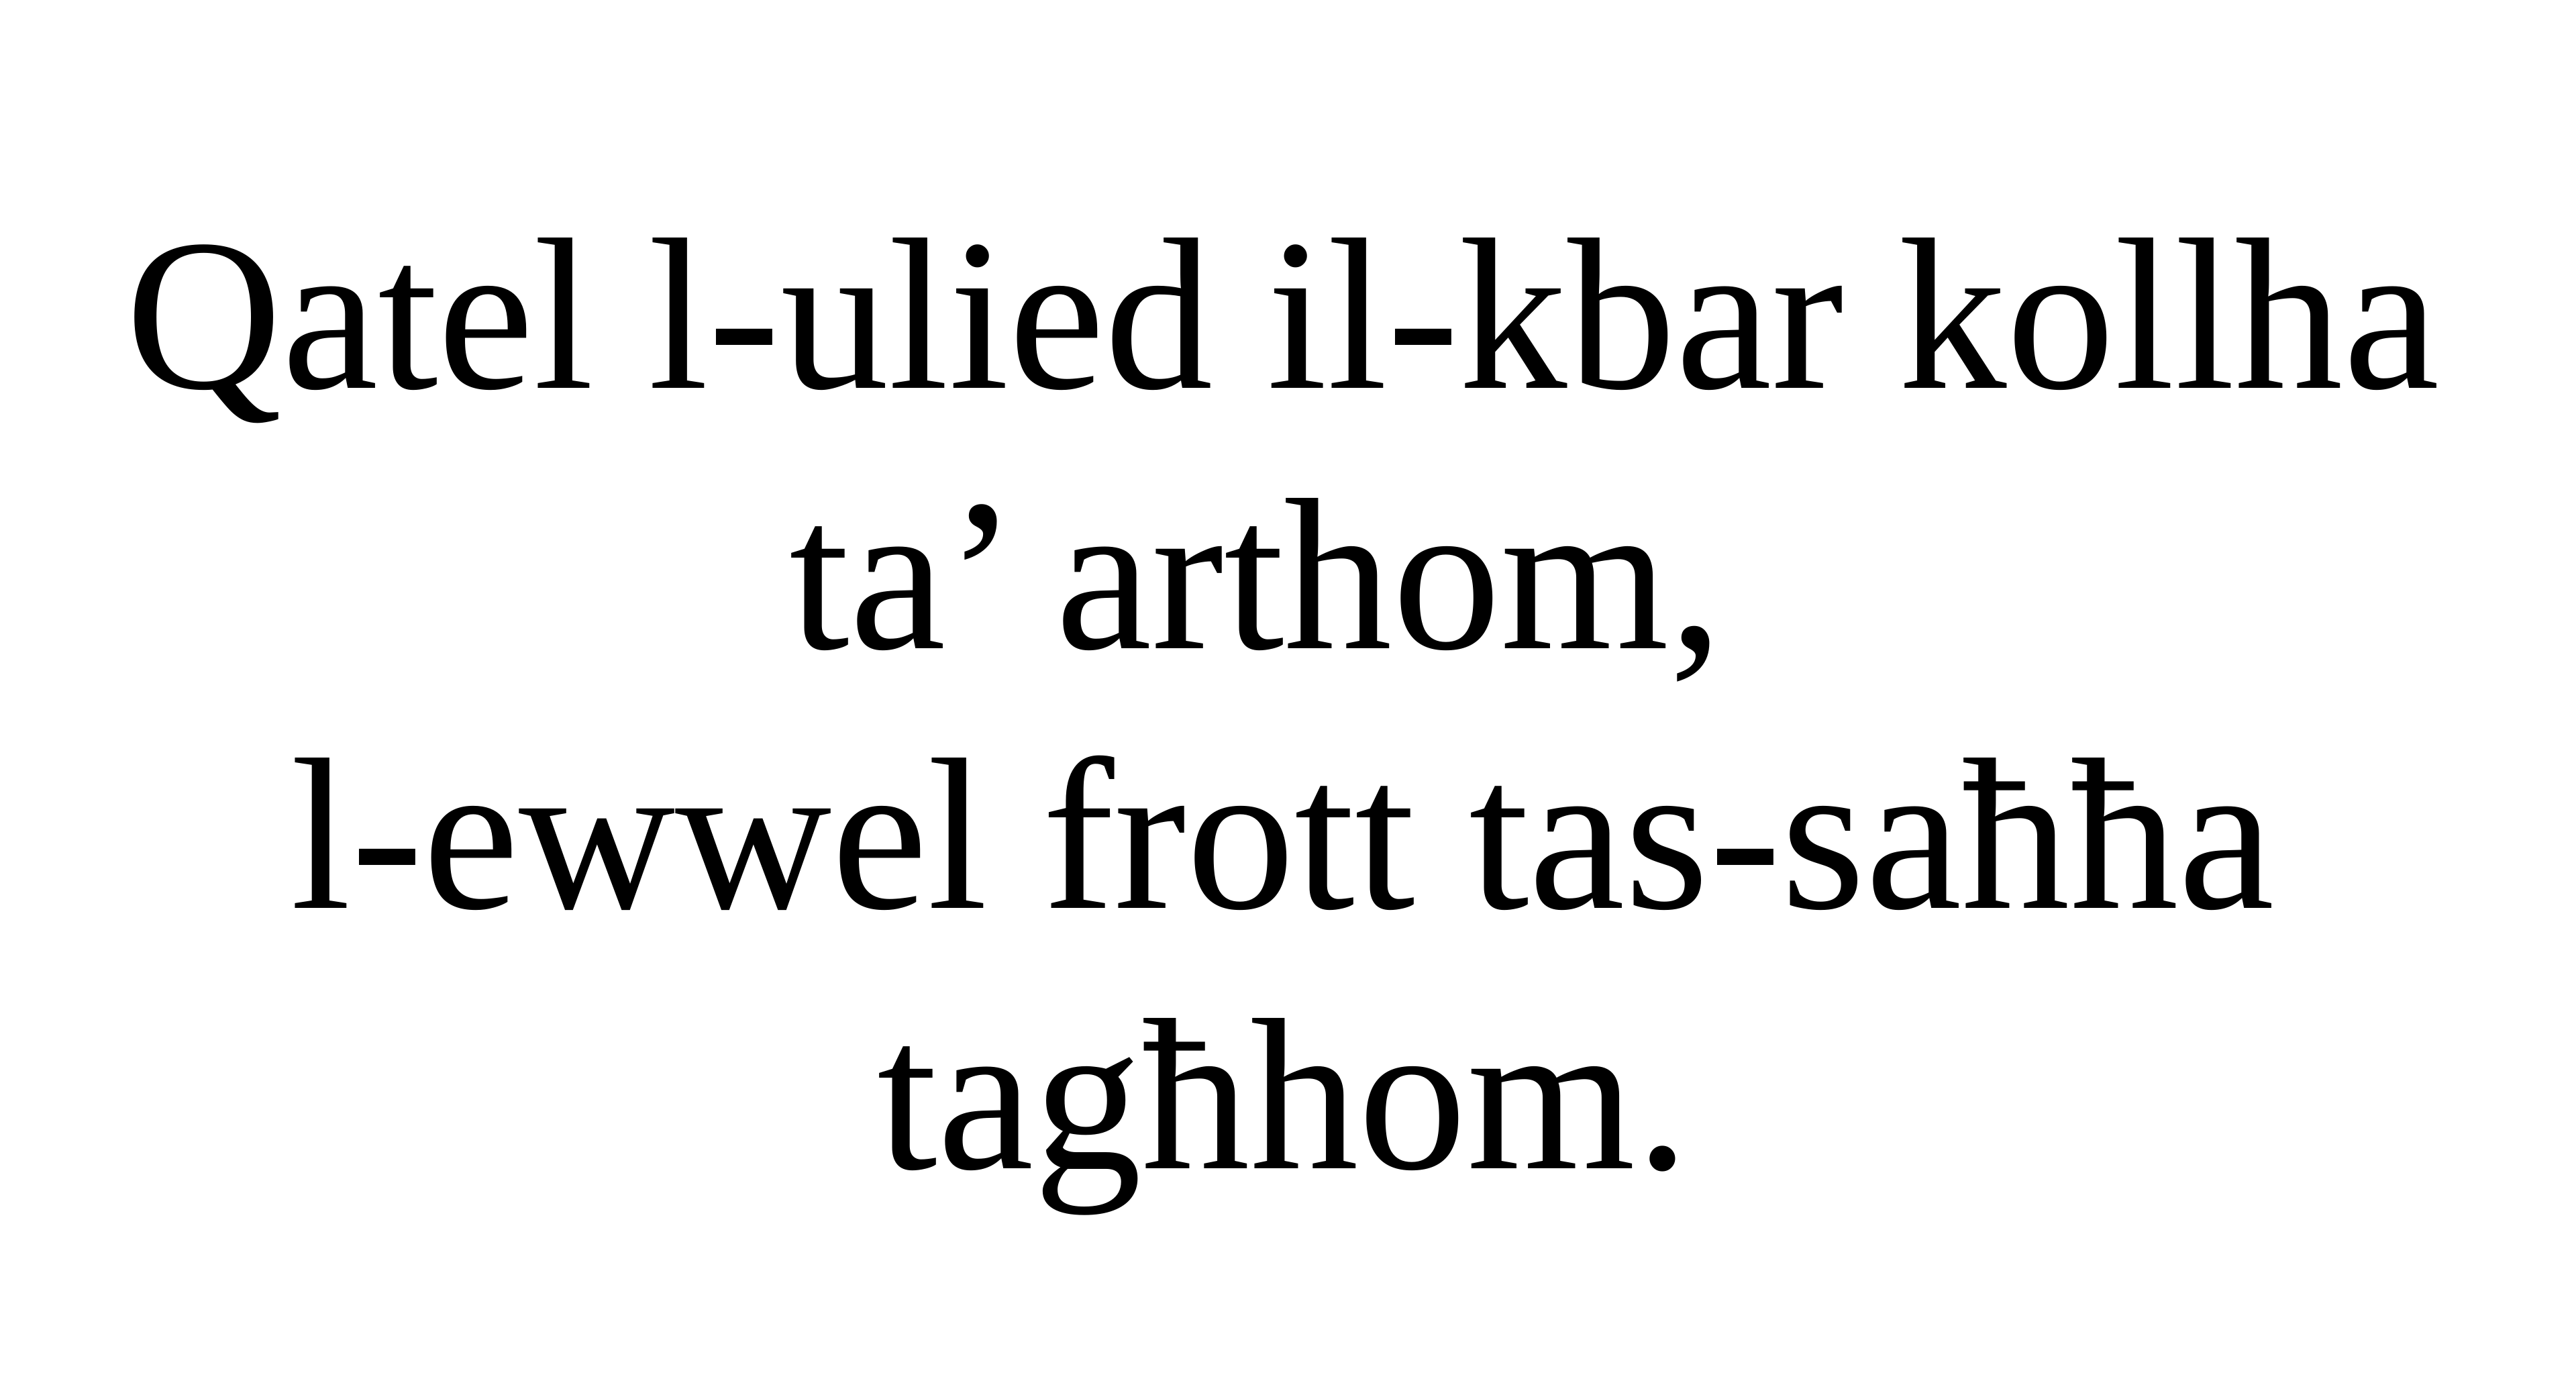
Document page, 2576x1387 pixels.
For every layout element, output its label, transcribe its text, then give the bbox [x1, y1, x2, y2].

text_box Qatel l-ulied il-kbar kollha ta’ arthom, l-ewwel frott tas-saħħa tagħhom. [53, 166, 2515, 1217]
